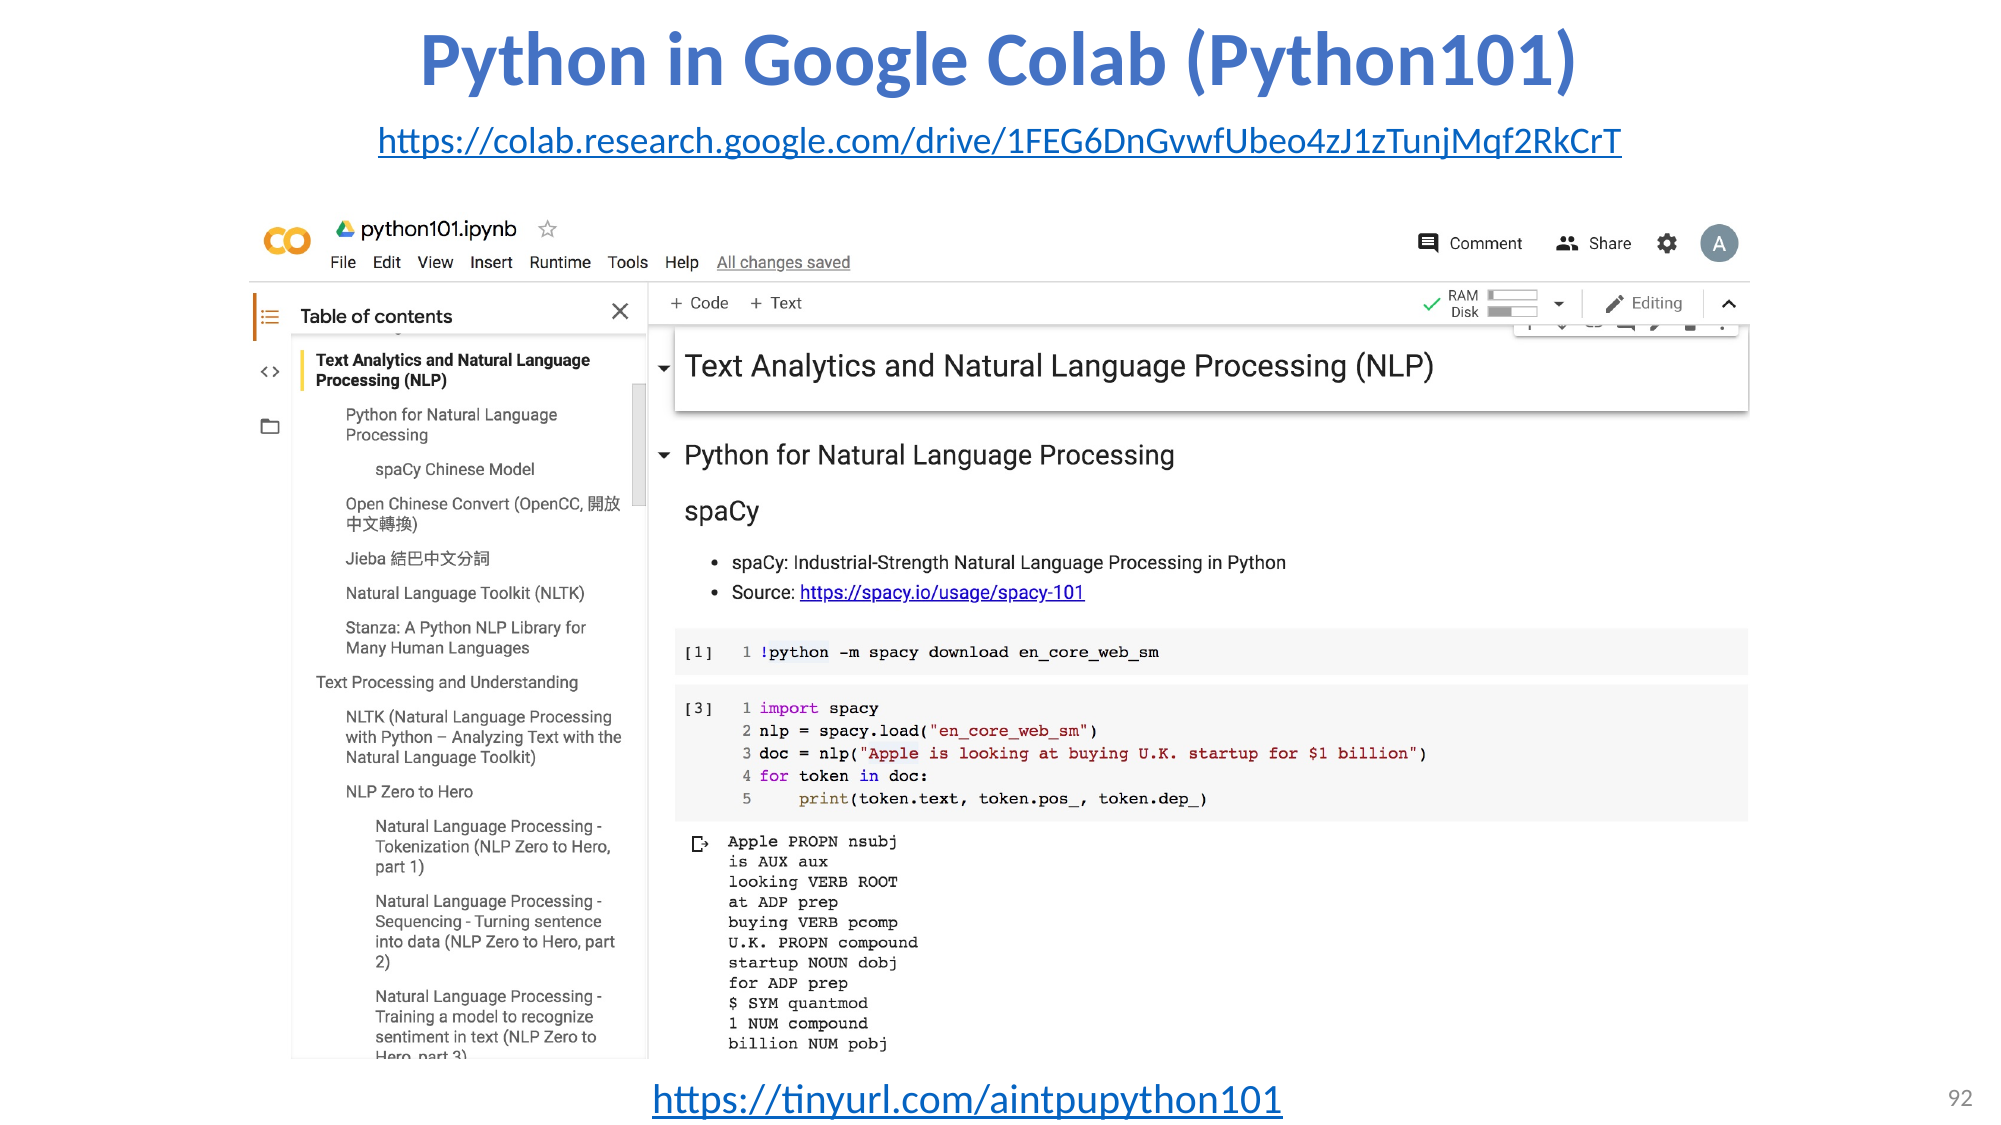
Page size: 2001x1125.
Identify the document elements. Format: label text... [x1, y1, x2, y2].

text_box https://colab.research.google.com/drive/1FEG6DnGvwfUbeo4zJ1zTunjMqf2RkCrT [267, 108, 1733, 169]
title Python in Google Colab (Python101) [249, 0, 1750, 109]
picture [249, 212, 1750, 1059]
slide_number 92 [1830, 1076, 1989, 1116]
text_box https://tinyurl.com/aintpupython101 [637, 1064, 1298, 1125]
